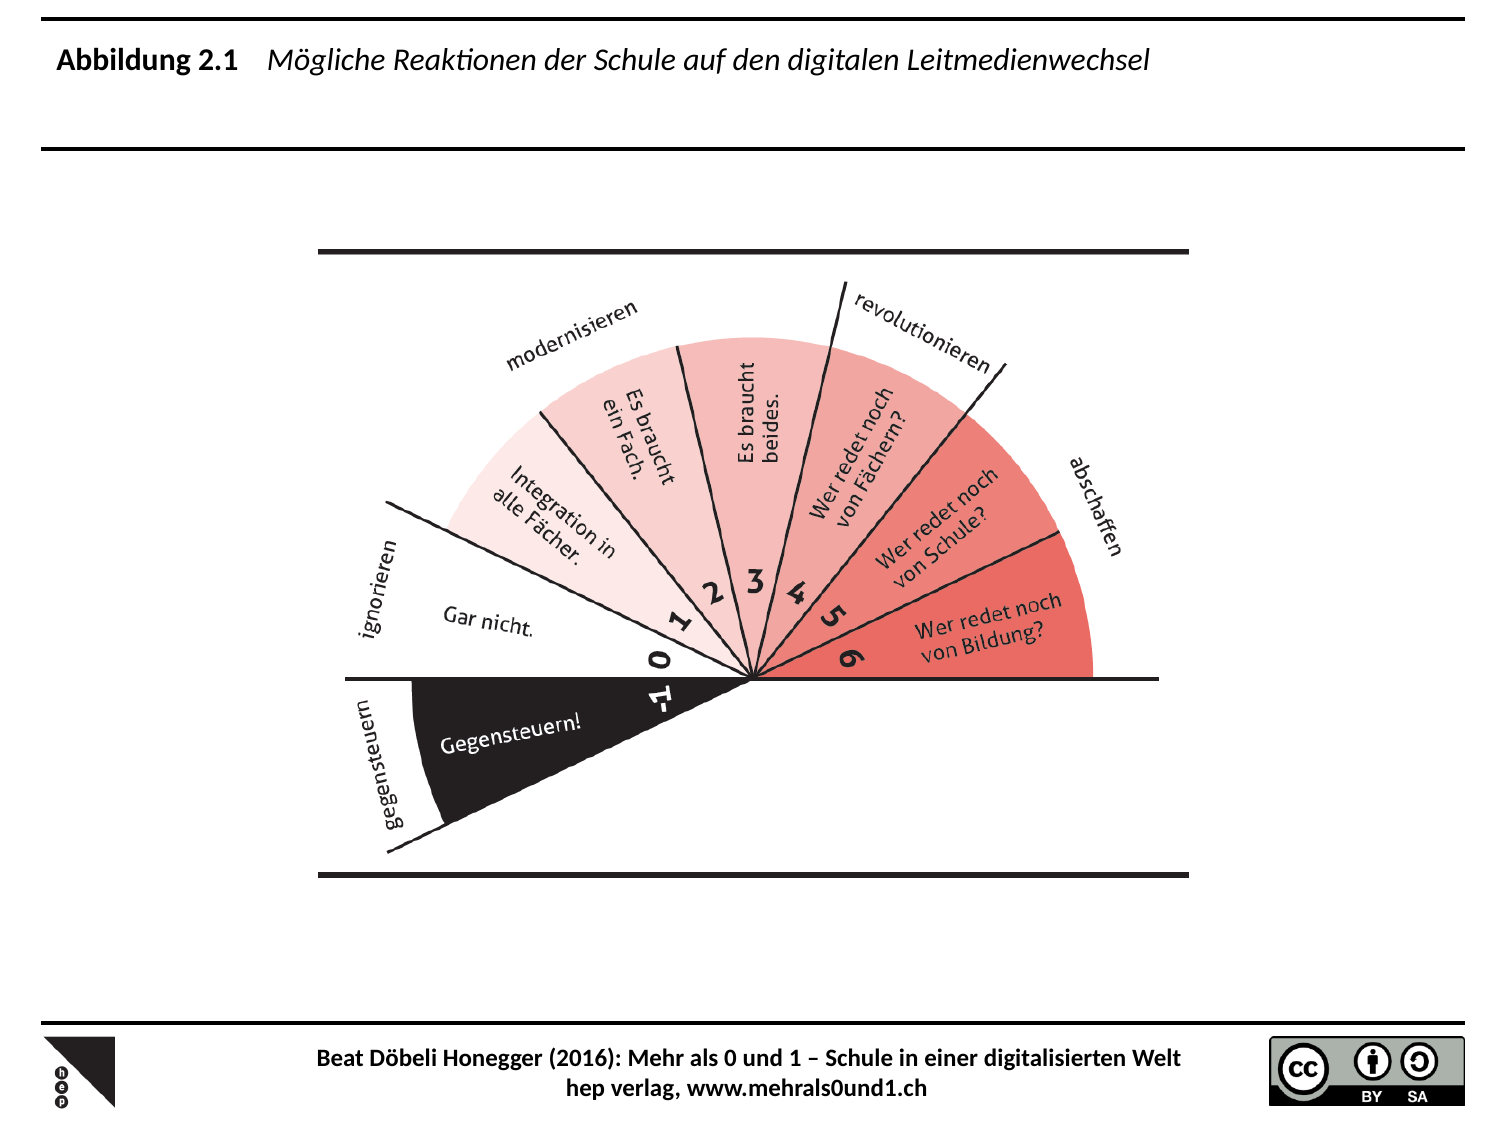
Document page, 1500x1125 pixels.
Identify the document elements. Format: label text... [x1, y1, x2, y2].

picture [1269, 1036, 1466, 1106]
picture [40, 1034, 117, 1110]
text_box Beat Döbeli Honegger (2016): Mehr als 0 und 1 – Schule in einer digitalisierten Welt hep verlag, www.mehrals0und1.ch [230, 1034, 1270, 1110]
picture [295, 227, 1211, 895]
title Abbildung 2.1 Mögliche Reaktionen der Schule auf den digitalen Leitmedienwechsel [41, 31, 1465, 124]
